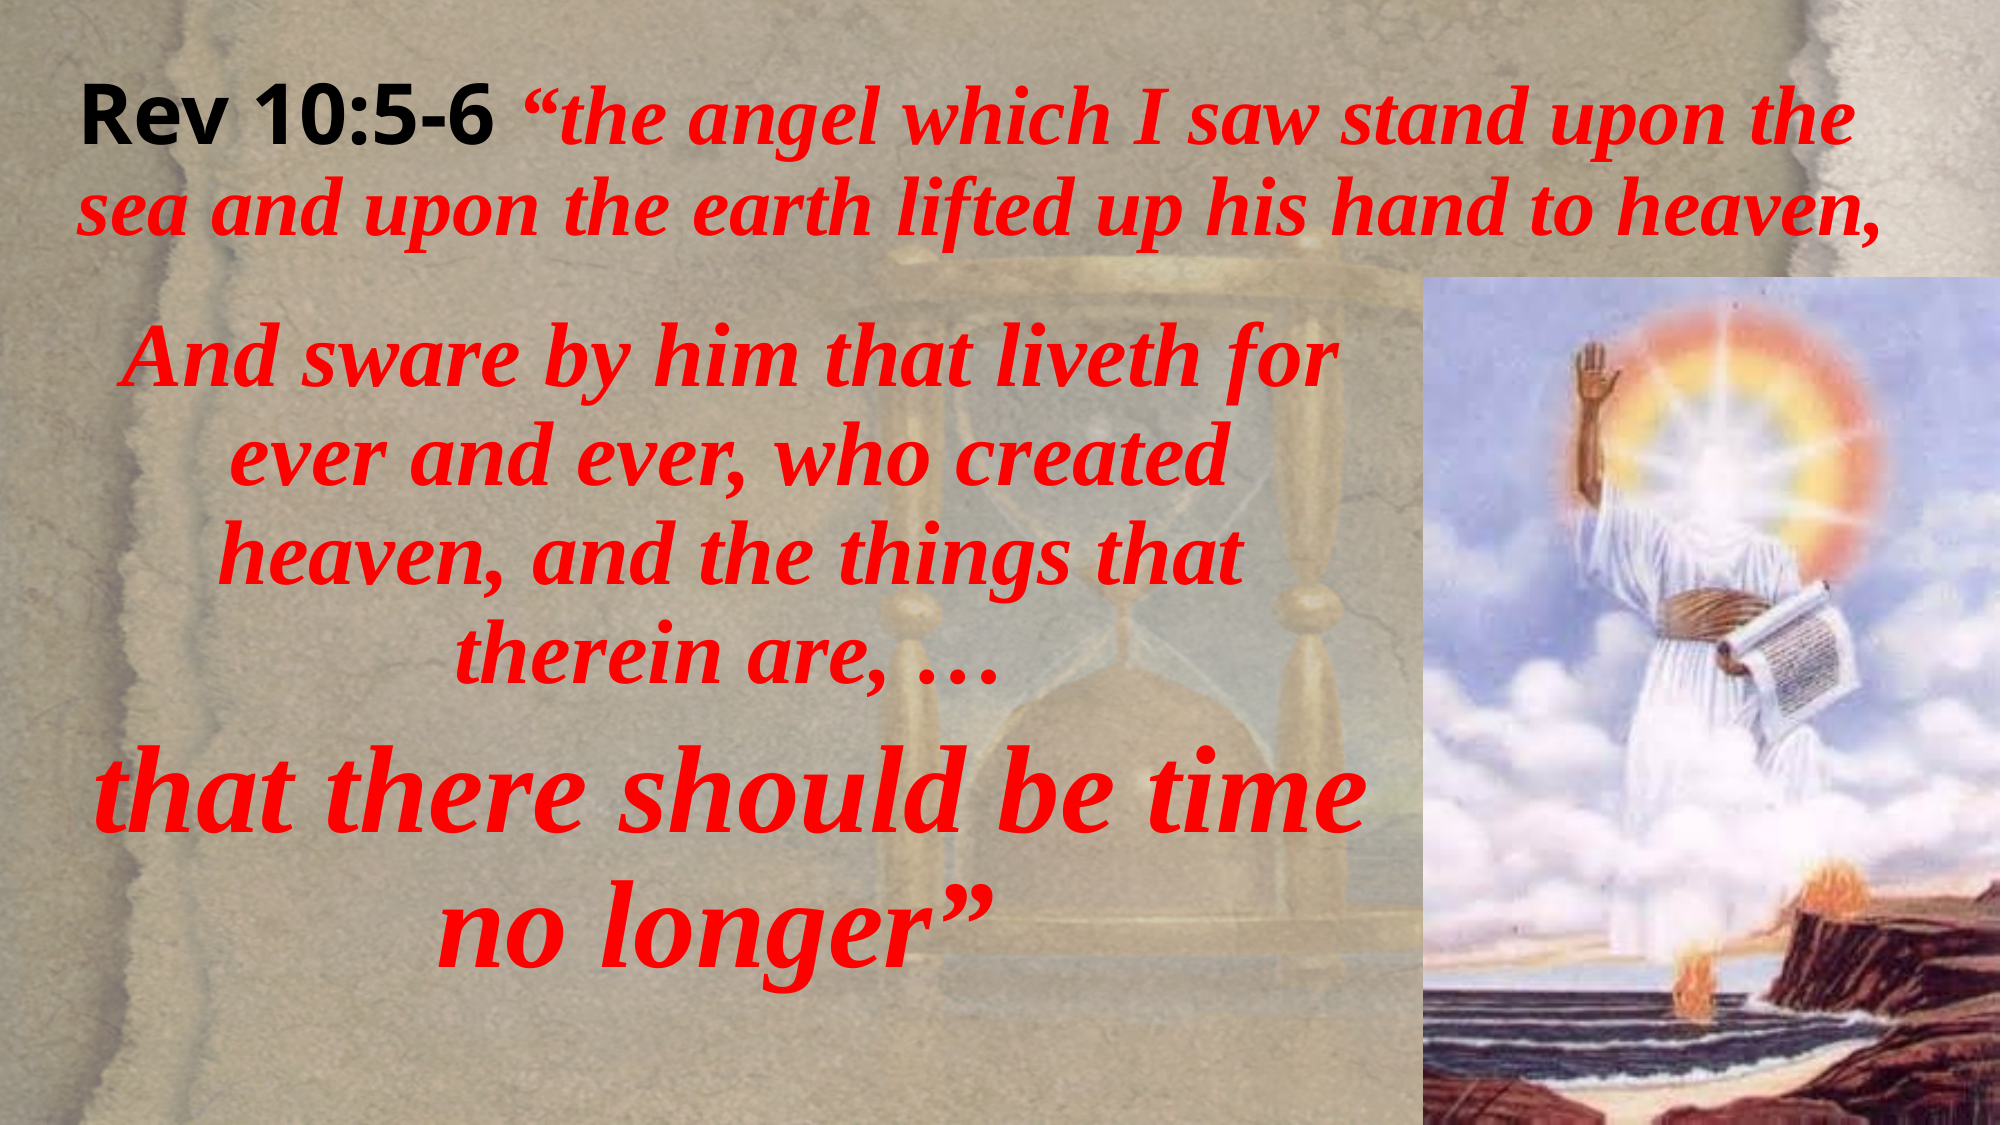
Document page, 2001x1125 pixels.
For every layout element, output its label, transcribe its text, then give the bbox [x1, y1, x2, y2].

list And sware by him that liveth for ever and ever, who created heaven, and the things that therein are, … that there should be time no longer” [75, 299, 1388, 1088]
title Rev 10:5-6 “the angel which I saw stand upon the sea and upon the earth lifted up his hand to heaven, [62, 62, 1988, 263]
picture [1423, 277, 2000, 1125]
